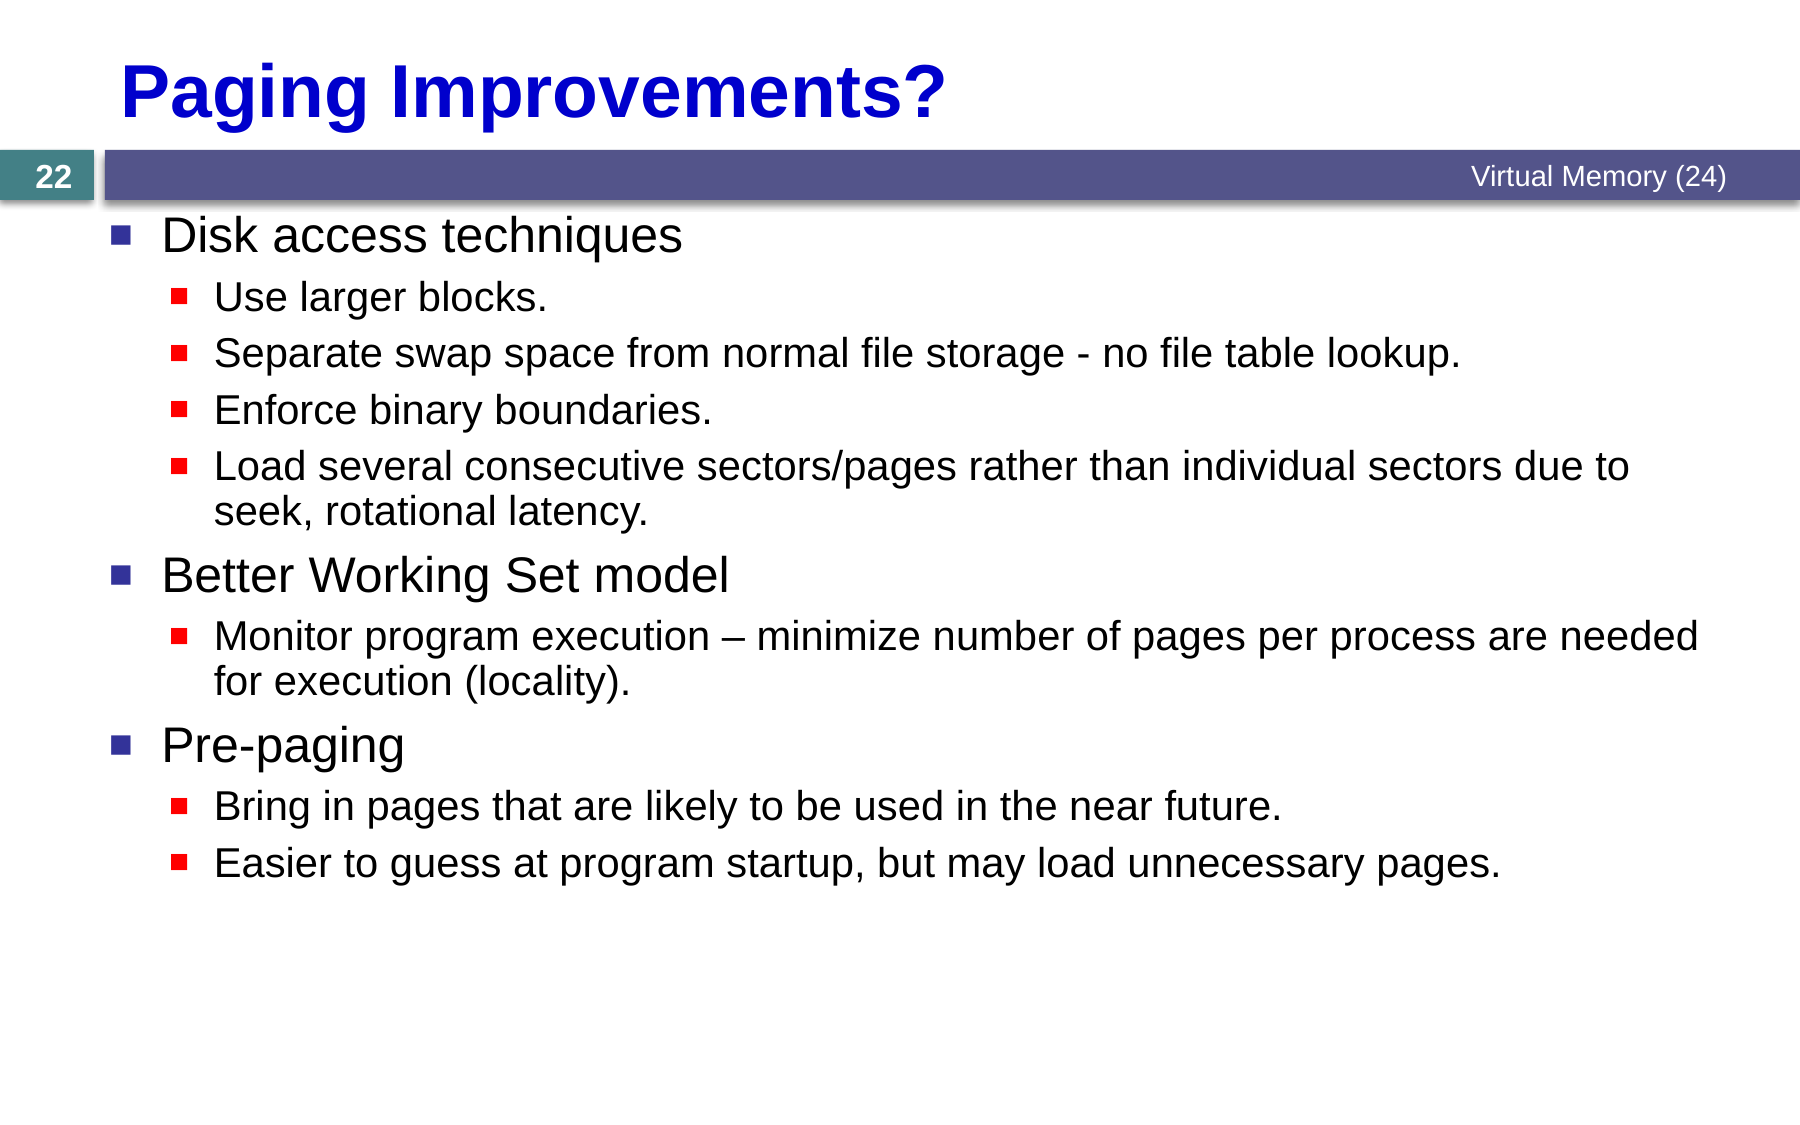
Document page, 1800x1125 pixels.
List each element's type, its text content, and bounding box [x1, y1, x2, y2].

footer Virtual Memory (24) [675, 149, 1743, 202]
slide_number 22 [0, 152, 108, 198]
list Disk access techniques Use larger blocks. Separate swap space from normal file storage - no file table lookup. Enforce binary boundaries. Load several consecutive sectors/pages rather than individual sectors due to seek, rotational latency. Better Working Set model Monitor program execution – minimize number of pages per process are needed for execution (locality). Pre-paging Bring in pages that are likely to be used in the near future. Easier to guess at program startup, but may load unnecessary pages. [93, 202, 1743, 1082]
title Paging Improvements? [105, 27, 1743, 149]
